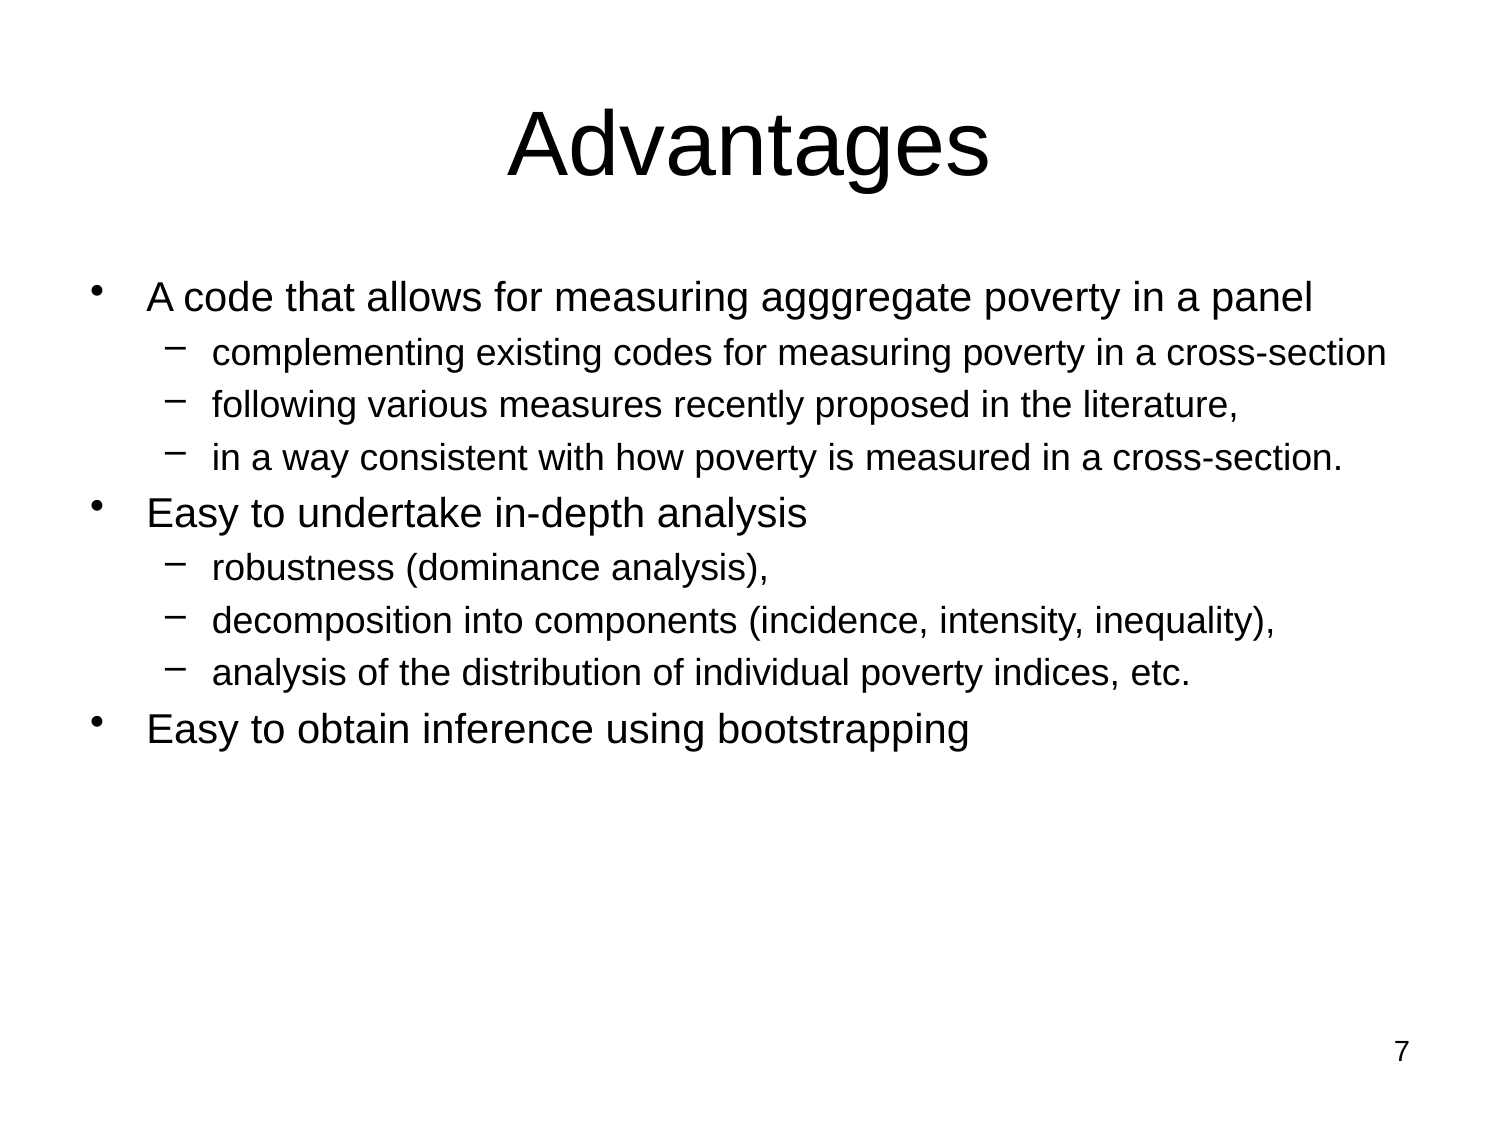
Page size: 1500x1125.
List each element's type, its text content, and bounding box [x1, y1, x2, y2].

title Advantages [75, 45, 1425, 233]
list A code that allows for measuring agggregate poverty in a panel complementing existing codes for measuring poverty in a cross-section following various measures recently proposed in the literature, in a way consistent with how poverty is measured in a cross-section. Easy to undertake in-depth analysis robustness (dominance analysis), decomposition into components (incidence, intensity, inequality), analysis of the distribution of individual poverty indices, etc. Easy to obtain inference using bootstrapping [75, 262, 1425, 1005]
slide_number 7 [1074, 1024, 1425, 1103]
